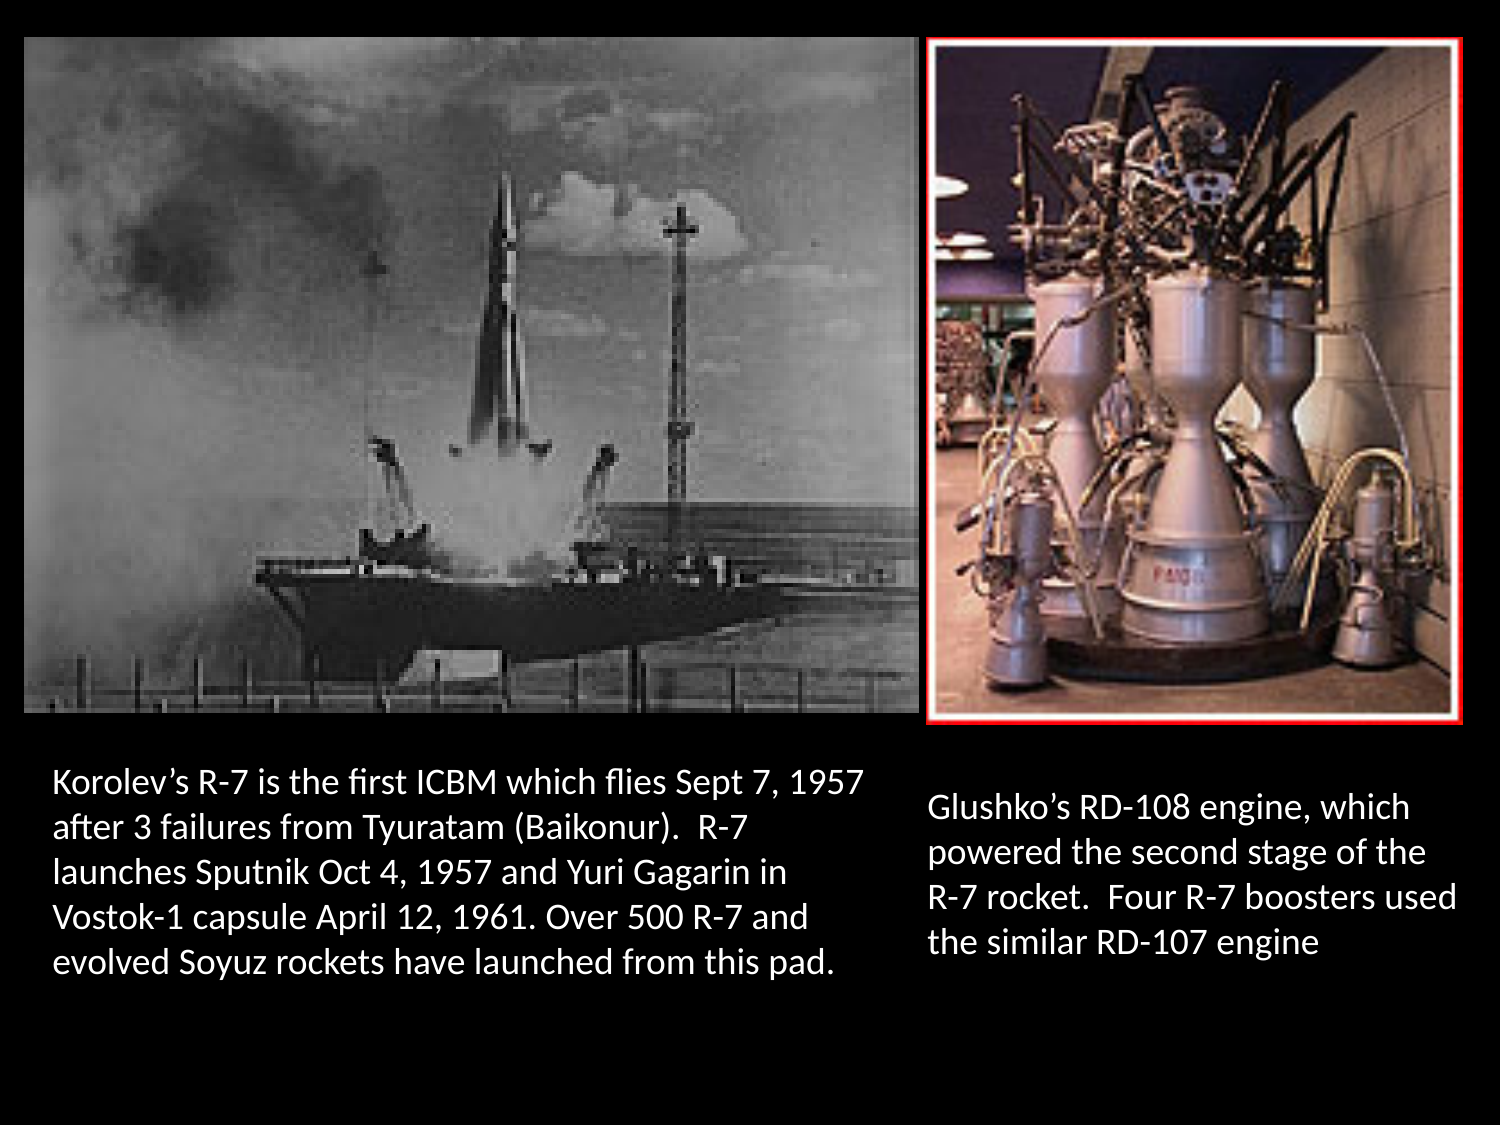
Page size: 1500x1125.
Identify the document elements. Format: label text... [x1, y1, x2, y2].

picture [926, 37, 1463, 726]
picture [24, 37, 920, 713]
text_box Korolev’s R-7 is the first ICBM which flies Sept 7, 1957 after 3 failures from Tyuratam (Baikonur). R-7 launches Sputnik Oct 4, 1957 and Yuri Gagarin in Vostok-1 capsule April 12, 1961. Over 500 R-7 and evolved Soyuz rockets have launched from this pad. [37, 749, 900, 990]
text_box Glushko’s RD-108 engine, which powered the second stage of the R-7 rocket. Four R-7 boosters used the similar RD-107 engine [912, 774, 1475, 970]
